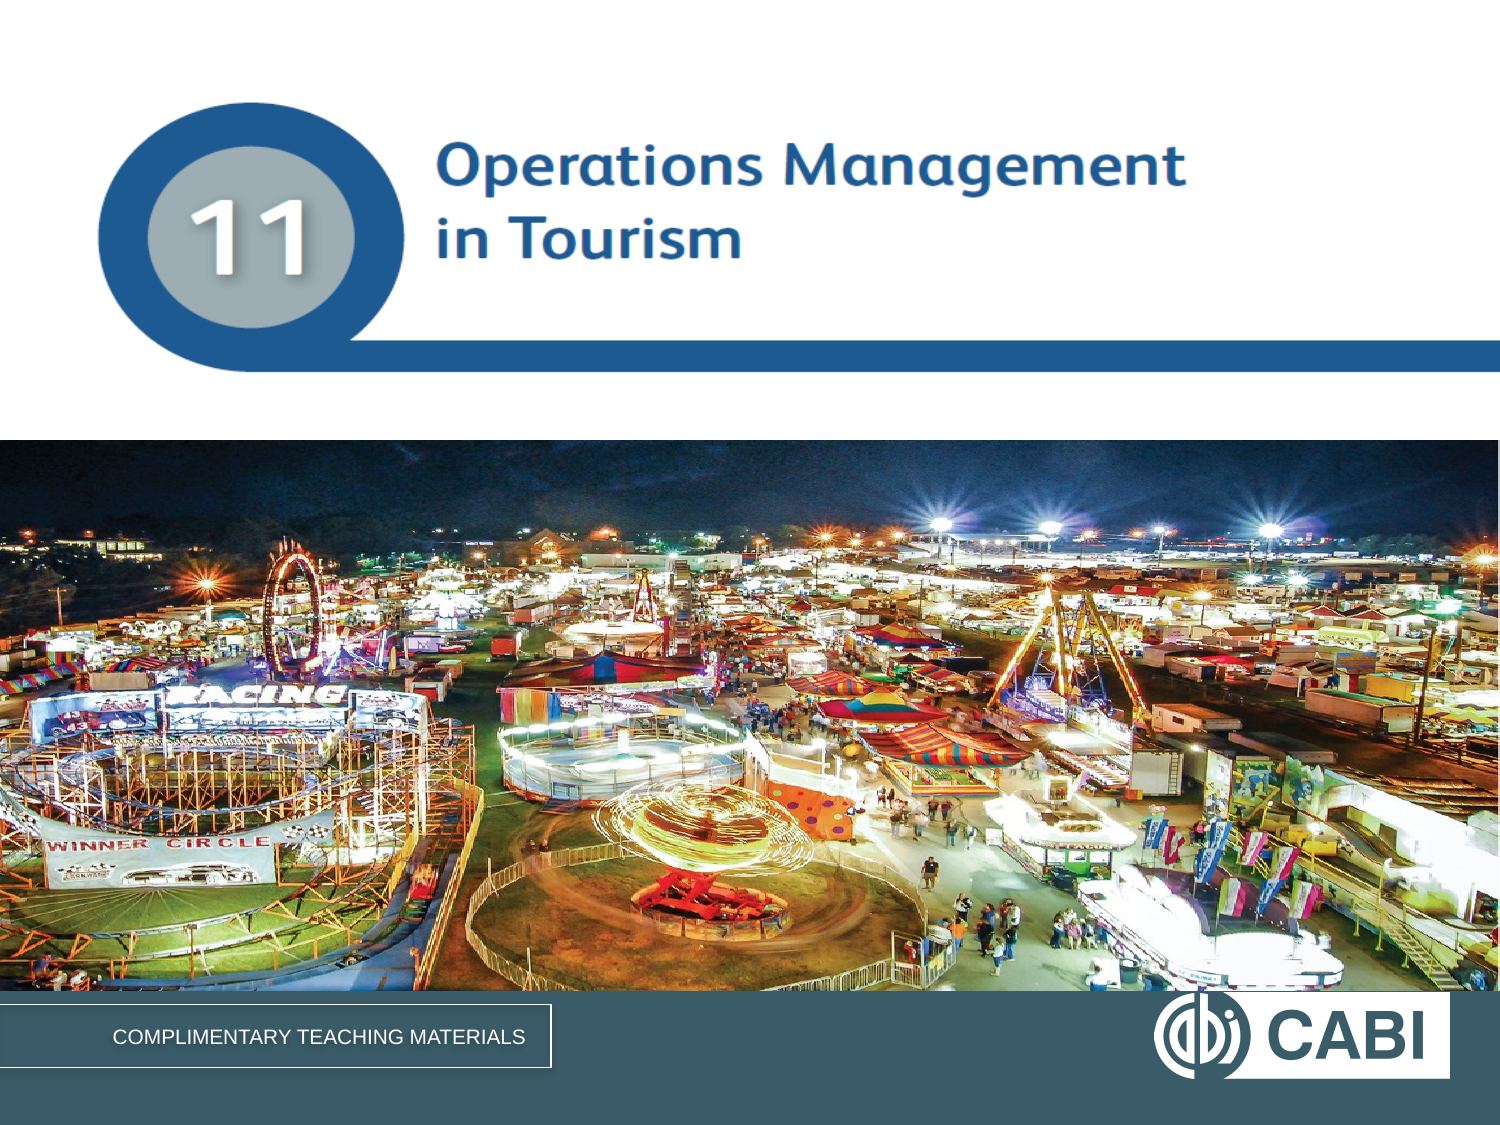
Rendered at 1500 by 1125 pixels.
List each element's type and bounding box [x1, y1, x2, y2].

picture [0, 0, 1500, 991]
picture [1154, 992, 1450, 1079]
